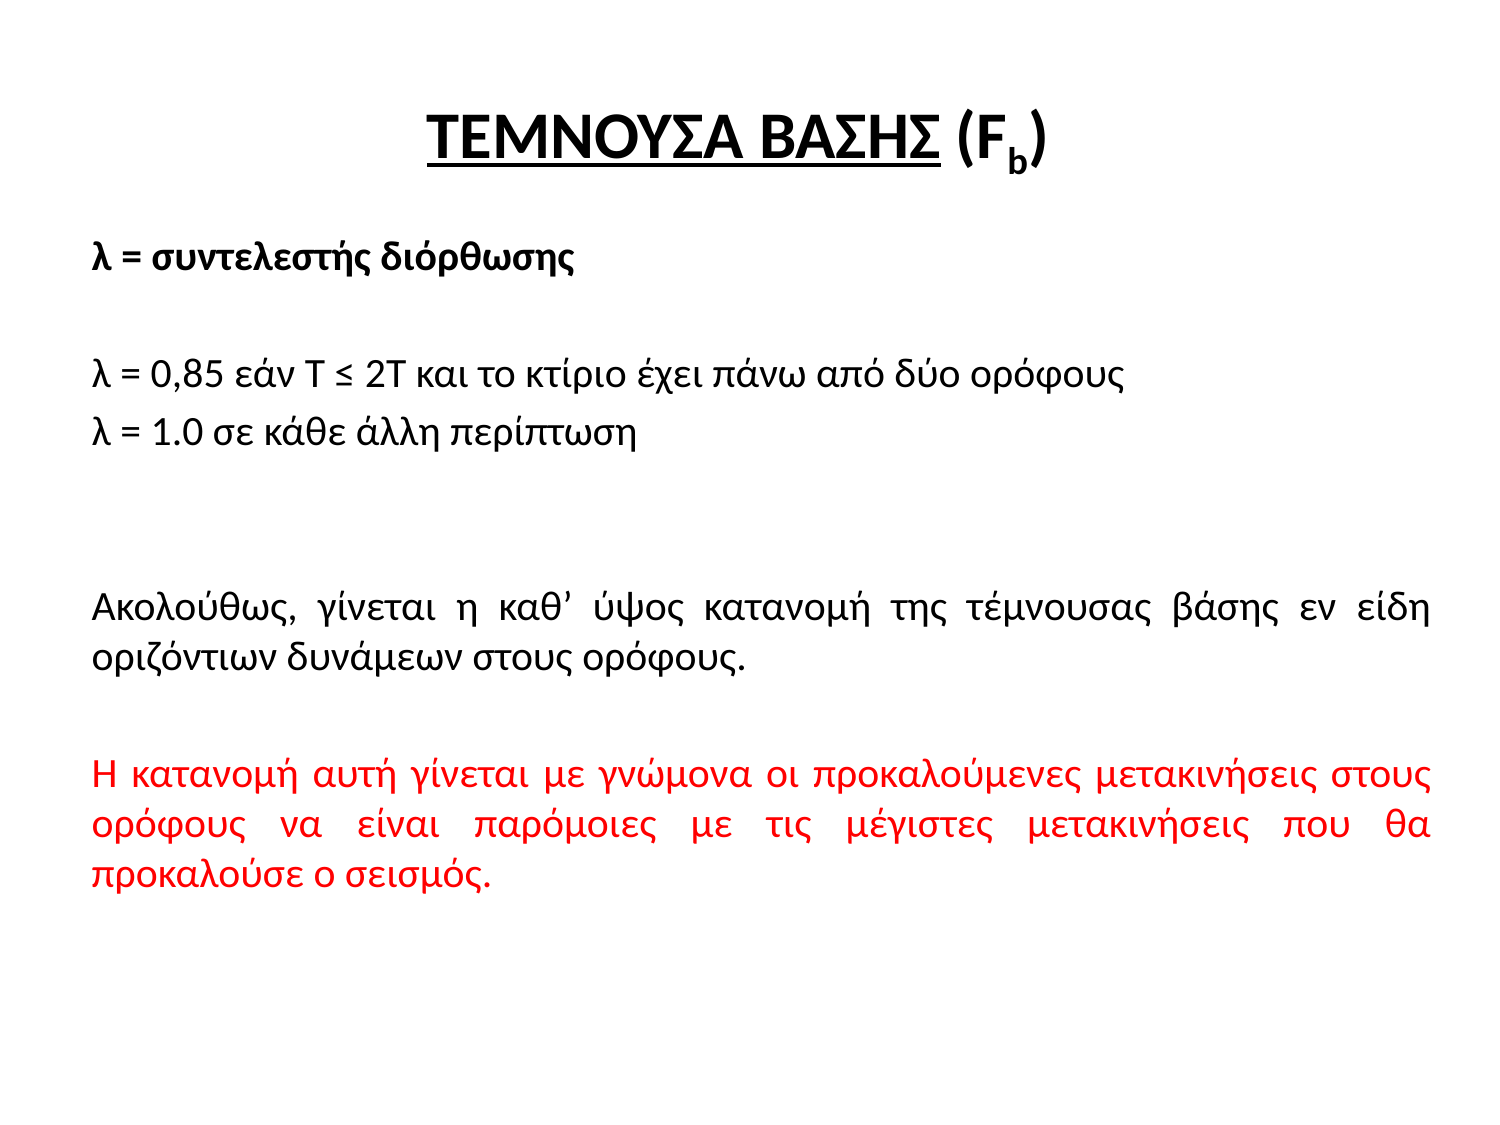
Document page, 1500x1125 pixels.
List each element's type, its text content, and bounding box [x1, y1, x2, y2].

title ΤΕΜΝΟΥΣΑ ΒΑΣΗΣ (Fb) [100, 78, 1376, 196]
subtitle λ = συντελεστής διόρθωσης λ = 0,85 εάν Τ ≤ 2Τ και το κτίριο έχει πάνω από δύο ορόφους λ = 1.0 σε κάθε άλλη περίπτωση Ακολούθως, γίνεται η καθ’ ύψος κατανομή της τέμνουσας βάσης εν είδη οριζόντιων δυνάμεων στους ορόφους. Η κατανομή αυτή γίνεται με γνώμονα οι προκαλούμενες μετακινήσεις στους ορόφους να είναι παρόμοιες με τις μέγιστες μετακινήσεις που θα προκαλούσε ο σεισμός. [76, 196, 1447, 1094]
